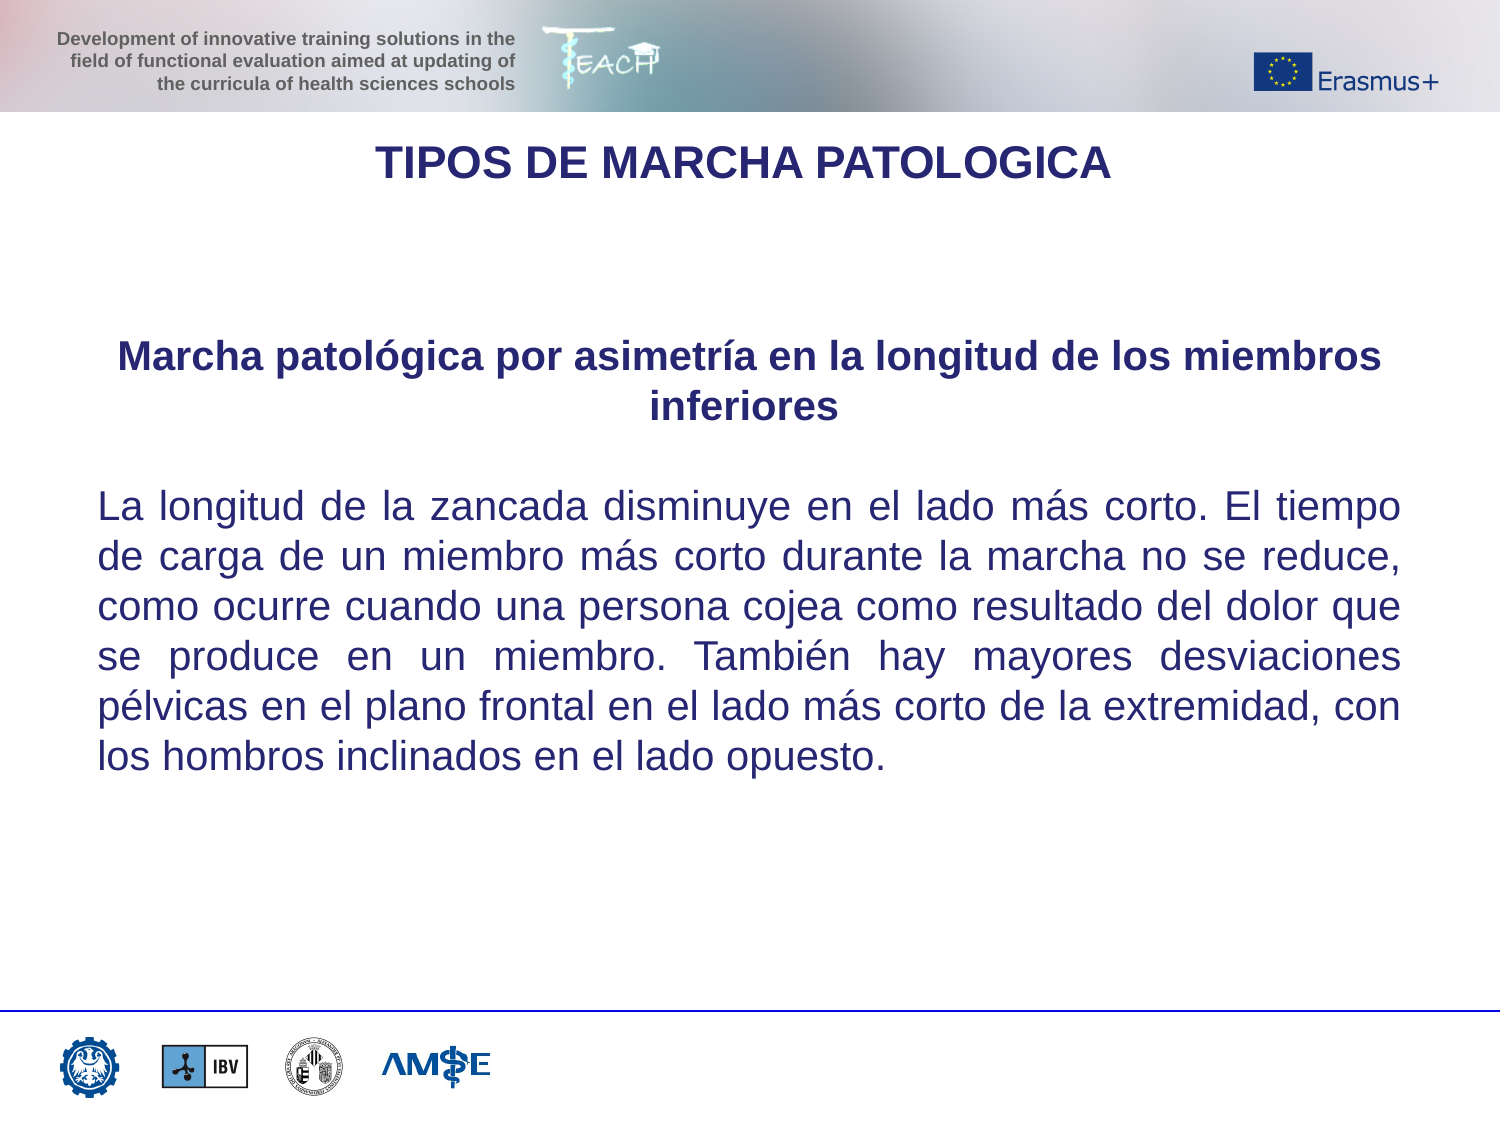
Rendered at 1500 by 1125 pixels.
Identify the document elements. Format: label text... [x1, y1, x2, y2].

picture [53, 1035, 126, 1099]
picture [161, 1044, 249, 1089]
text_box TIPOS DE MARCHA PATOLOGICA [82, 125, 1418, 196]
picture [0, 1, 1500, 112]
picture [379, 1044, 491, 1089]
picture [284, 1036, 344, 1097]
text_box Marcha patológica por asimetría en la longitud de los miembros inferiores La longitud de la zancada disminuye en el lado más corto. El tiempo de carga de un miembro más corto durante la marcha no se reduce, como ocurre cuando una persona cojea como resultado del dolor que se produce en un miembro. También hay mayores desviaciones pélvicas en el plano frontal en el lado más corto de la extremidad, con los hombros inclinados en el lado opuesto. [82, 321, 1418, 787]
